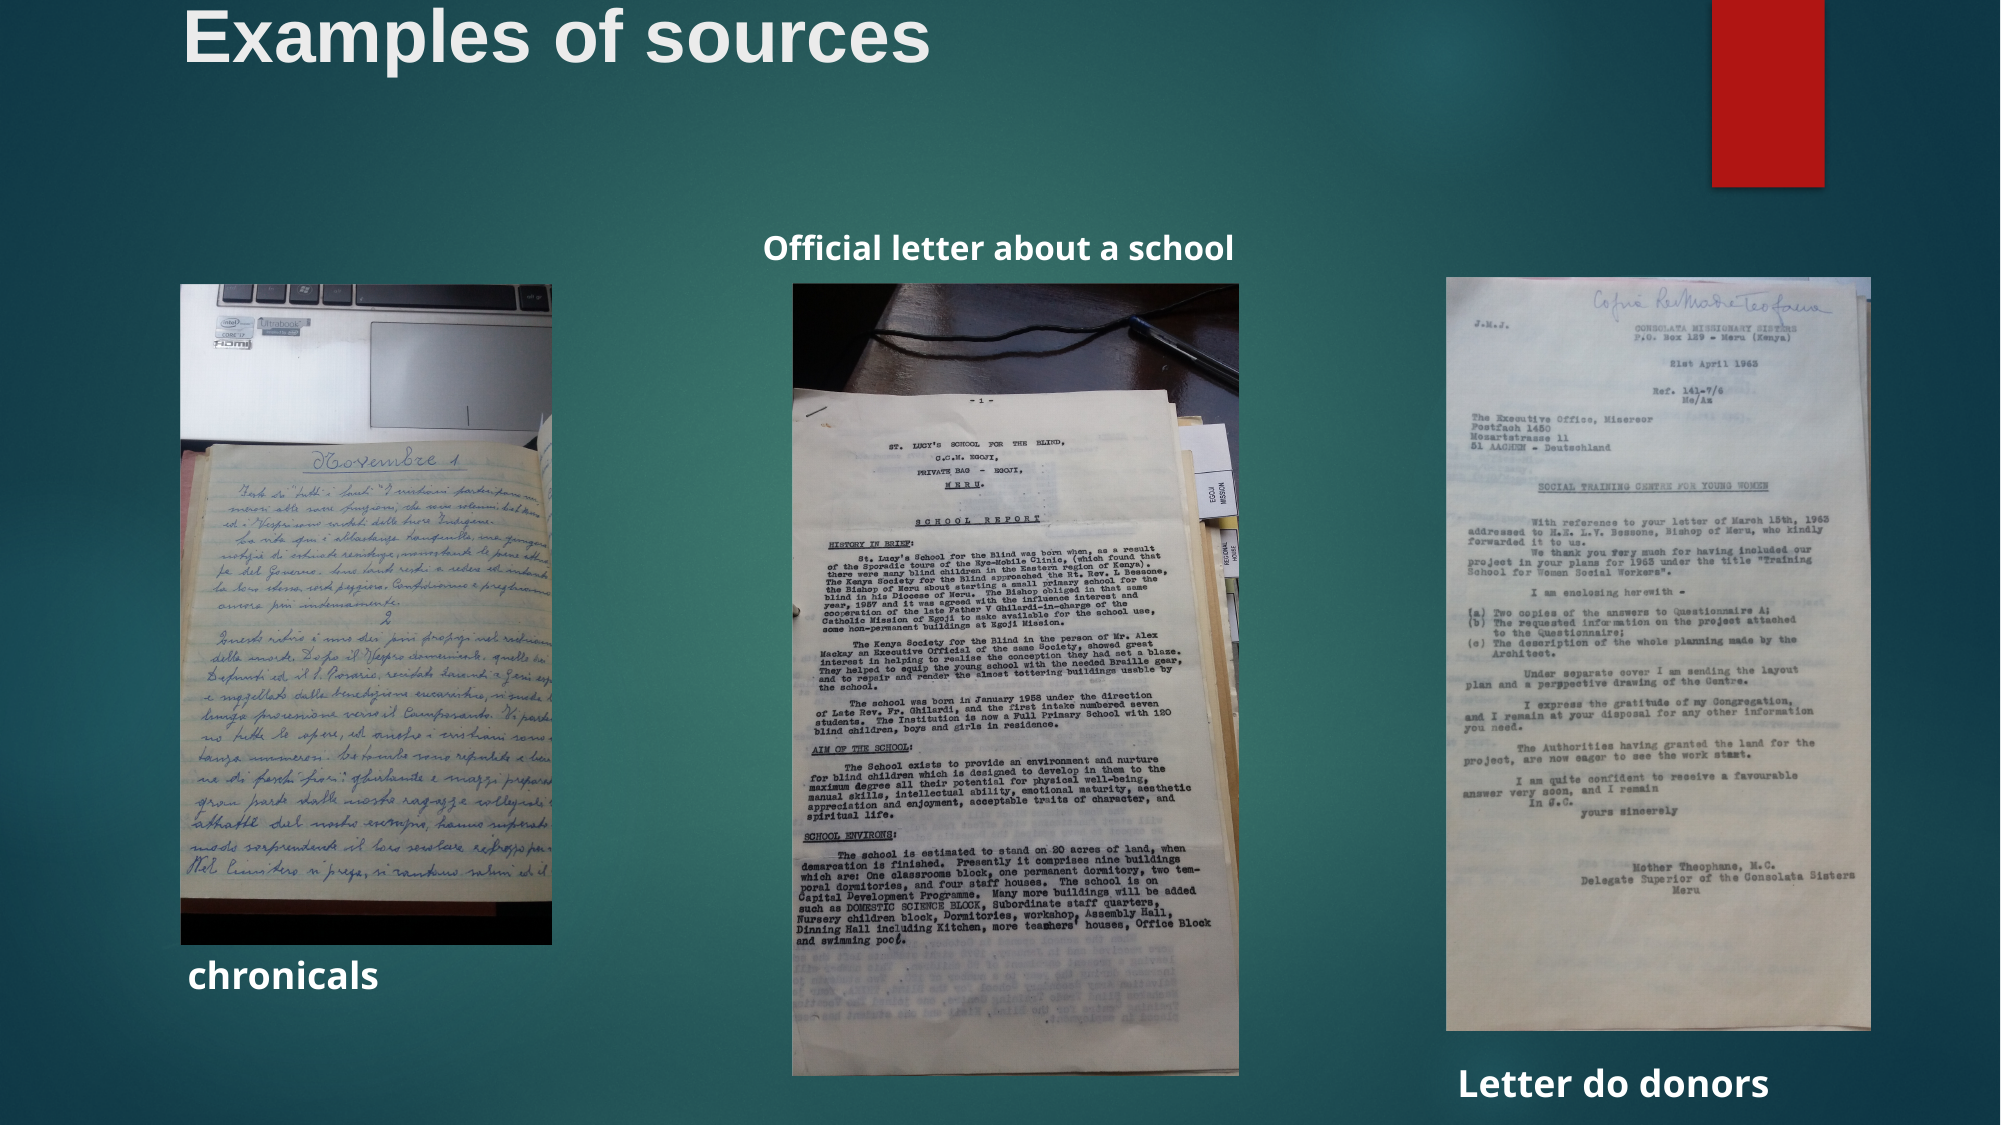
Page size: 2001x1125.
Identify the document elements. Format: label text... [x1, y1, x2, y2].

text_box Official letter about a school [755, 219, 1243, 275]
title Examples of sources [174, 0, 1826, 219]
picture [0, 0, 2001, 1125]
text_box Letter do donors [1449, 1052, 1778, 1113]
text_box chronicals [180, 944, 425, 1005]
